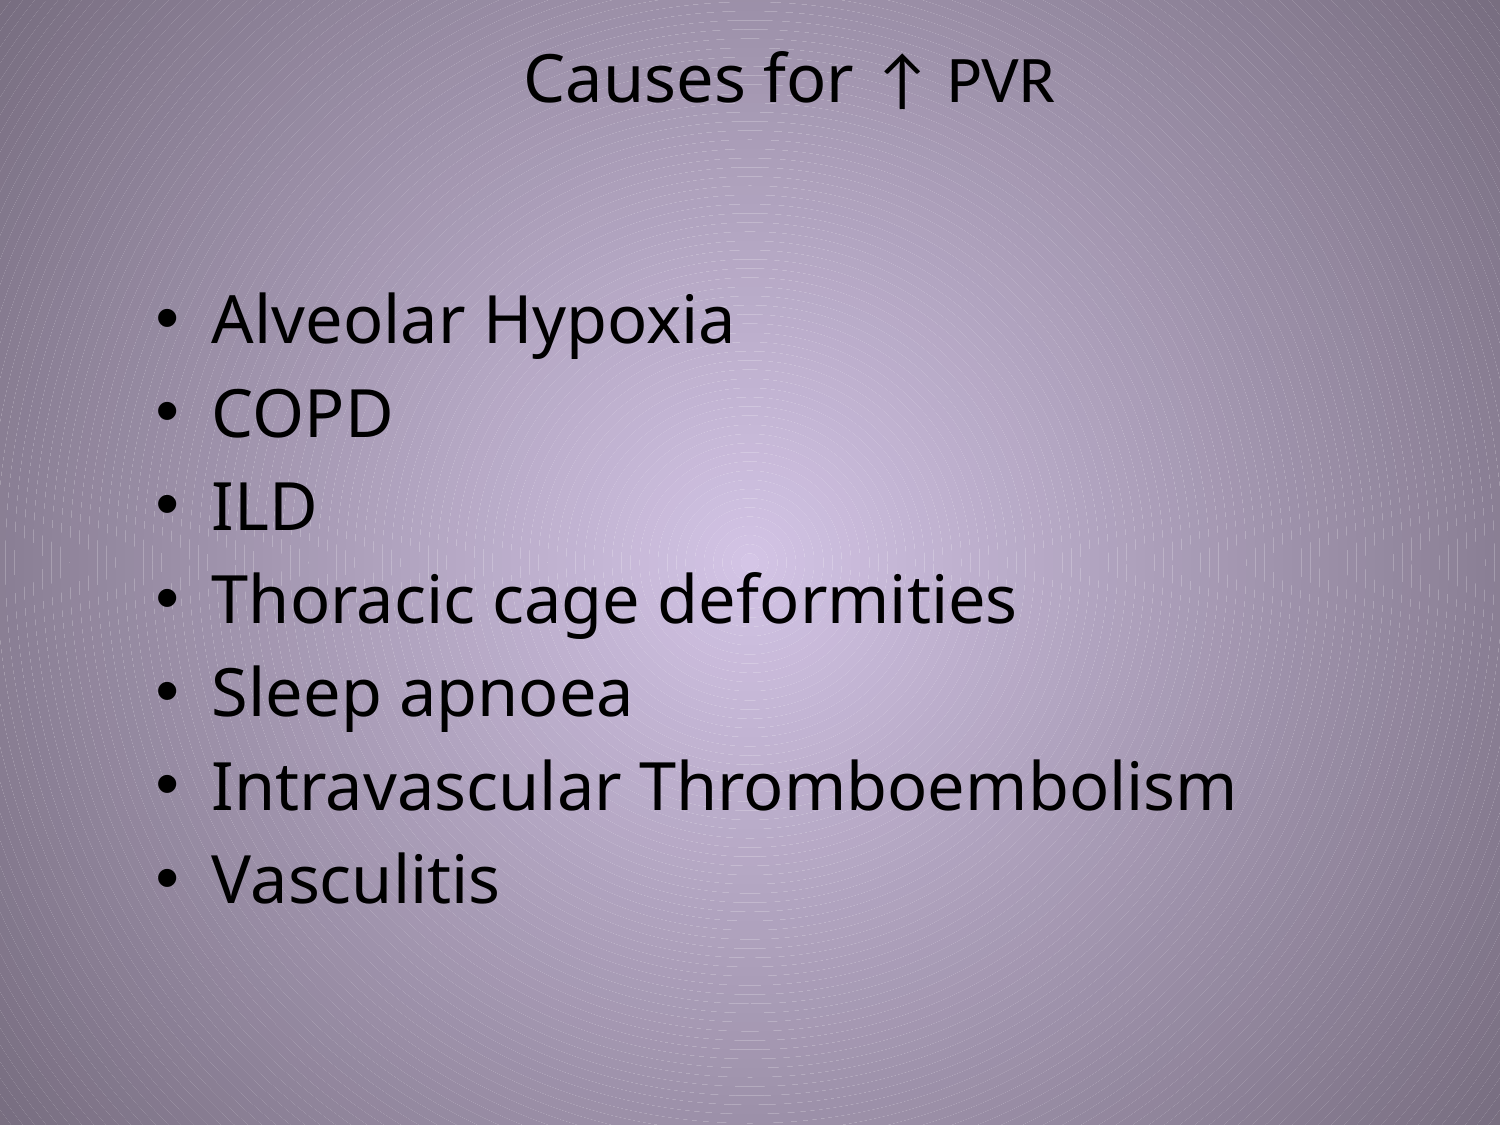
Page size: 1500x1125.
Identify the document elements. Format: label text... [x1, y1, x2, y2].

list Alveolar Hypoxia COPD ILD Thoracic cage deformities Sleep apnoea Intravascular Thromboembolism Vasculitis [140, 269, 1416, 1020]
title Causes for ↑ PVR [152, 23, 1428, 129]
